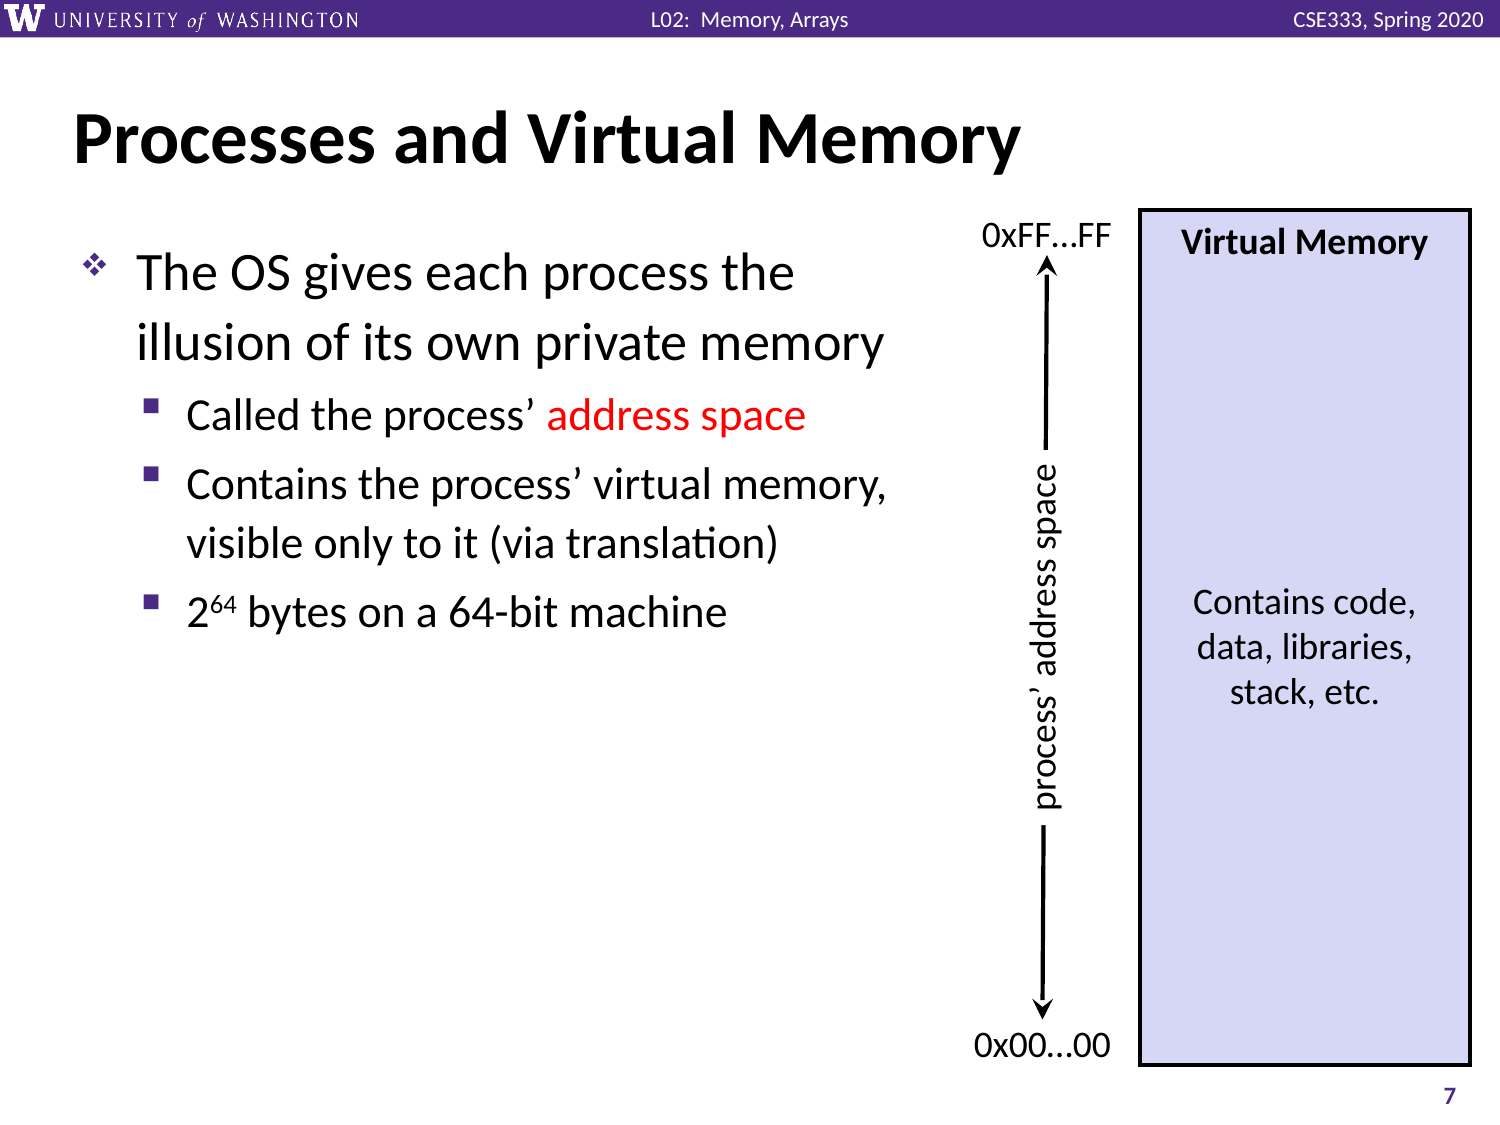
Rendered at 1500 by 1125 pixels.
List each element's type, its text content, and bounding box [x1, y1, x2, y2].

picture [4, 4, 358, 32]
title Processes and Virtual Memory [58, 71, 1438, 197]
slide_number 7 [1400, 1065, 1500, 1125]
list The OS gives each process the illusion of its own private memory Called the process’ address space Contains the process’ virtual memory, visible only to it (via translation) 264 bytes on a 64-bit machine [64, 223, 937, 1040]
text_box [943, 209, 1471, 1066]
